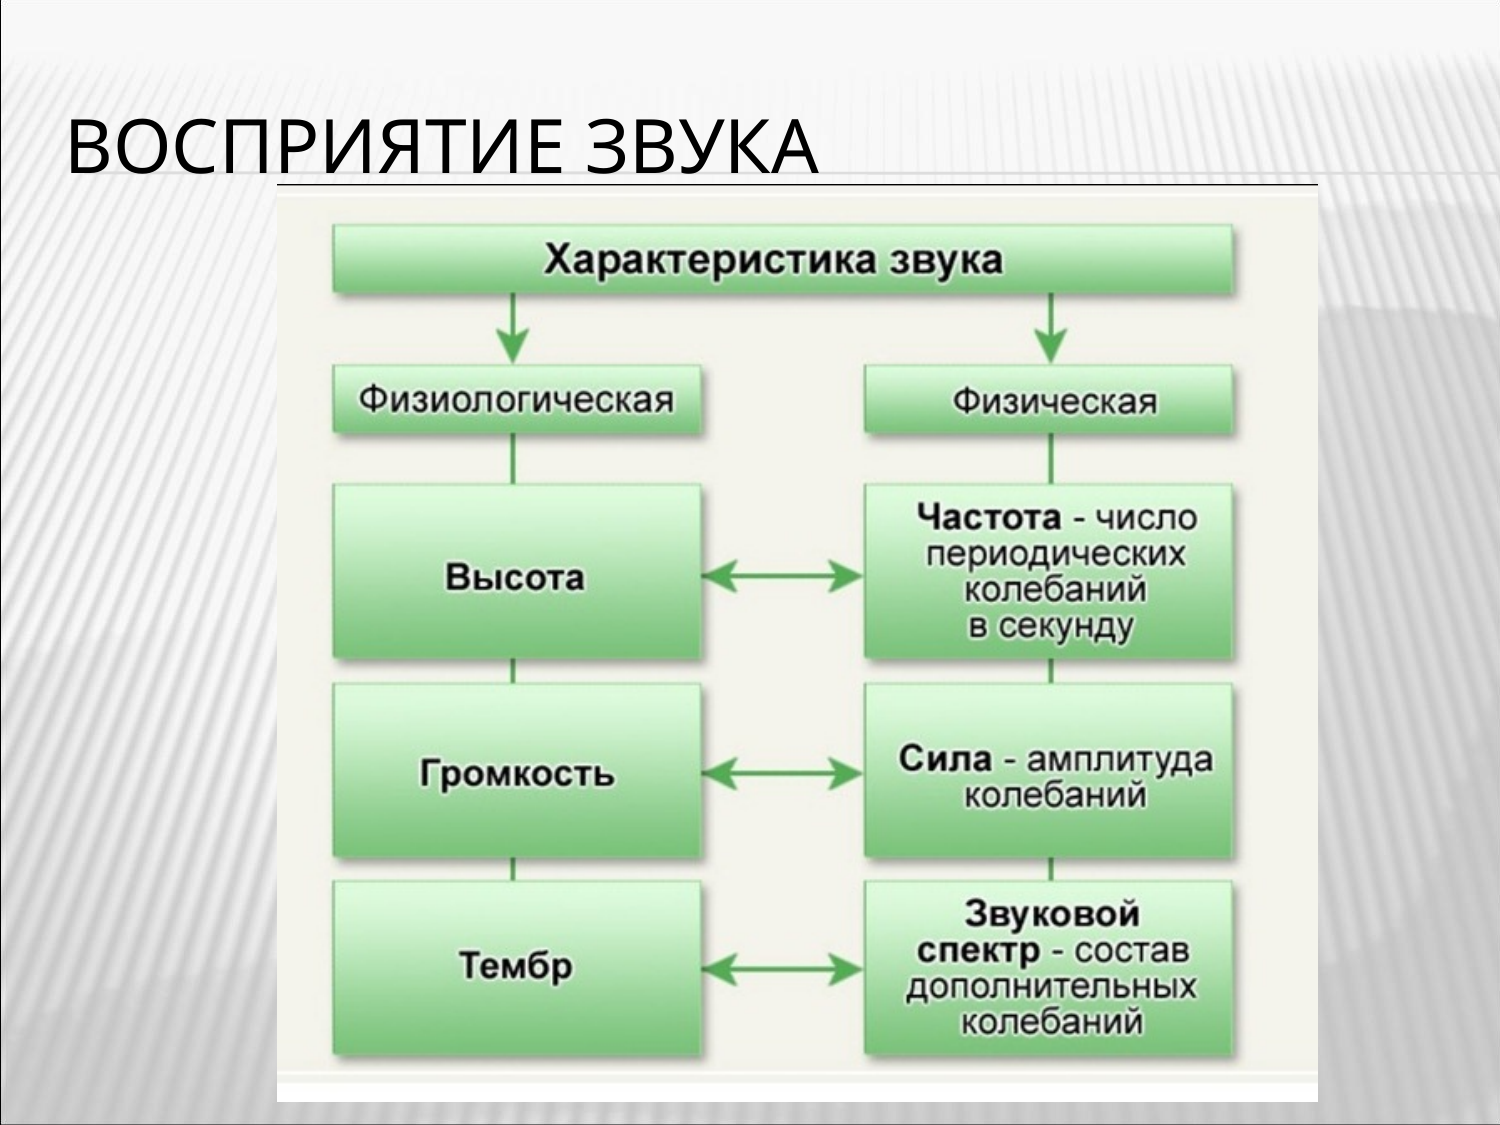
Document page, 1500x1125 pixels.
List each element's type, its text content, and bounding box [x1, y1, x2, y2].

title Восприятие звука [50, 75, 1475, 213]
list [277, 184, 1319, 1102]
picture [0, 0, 1500, 1125]
